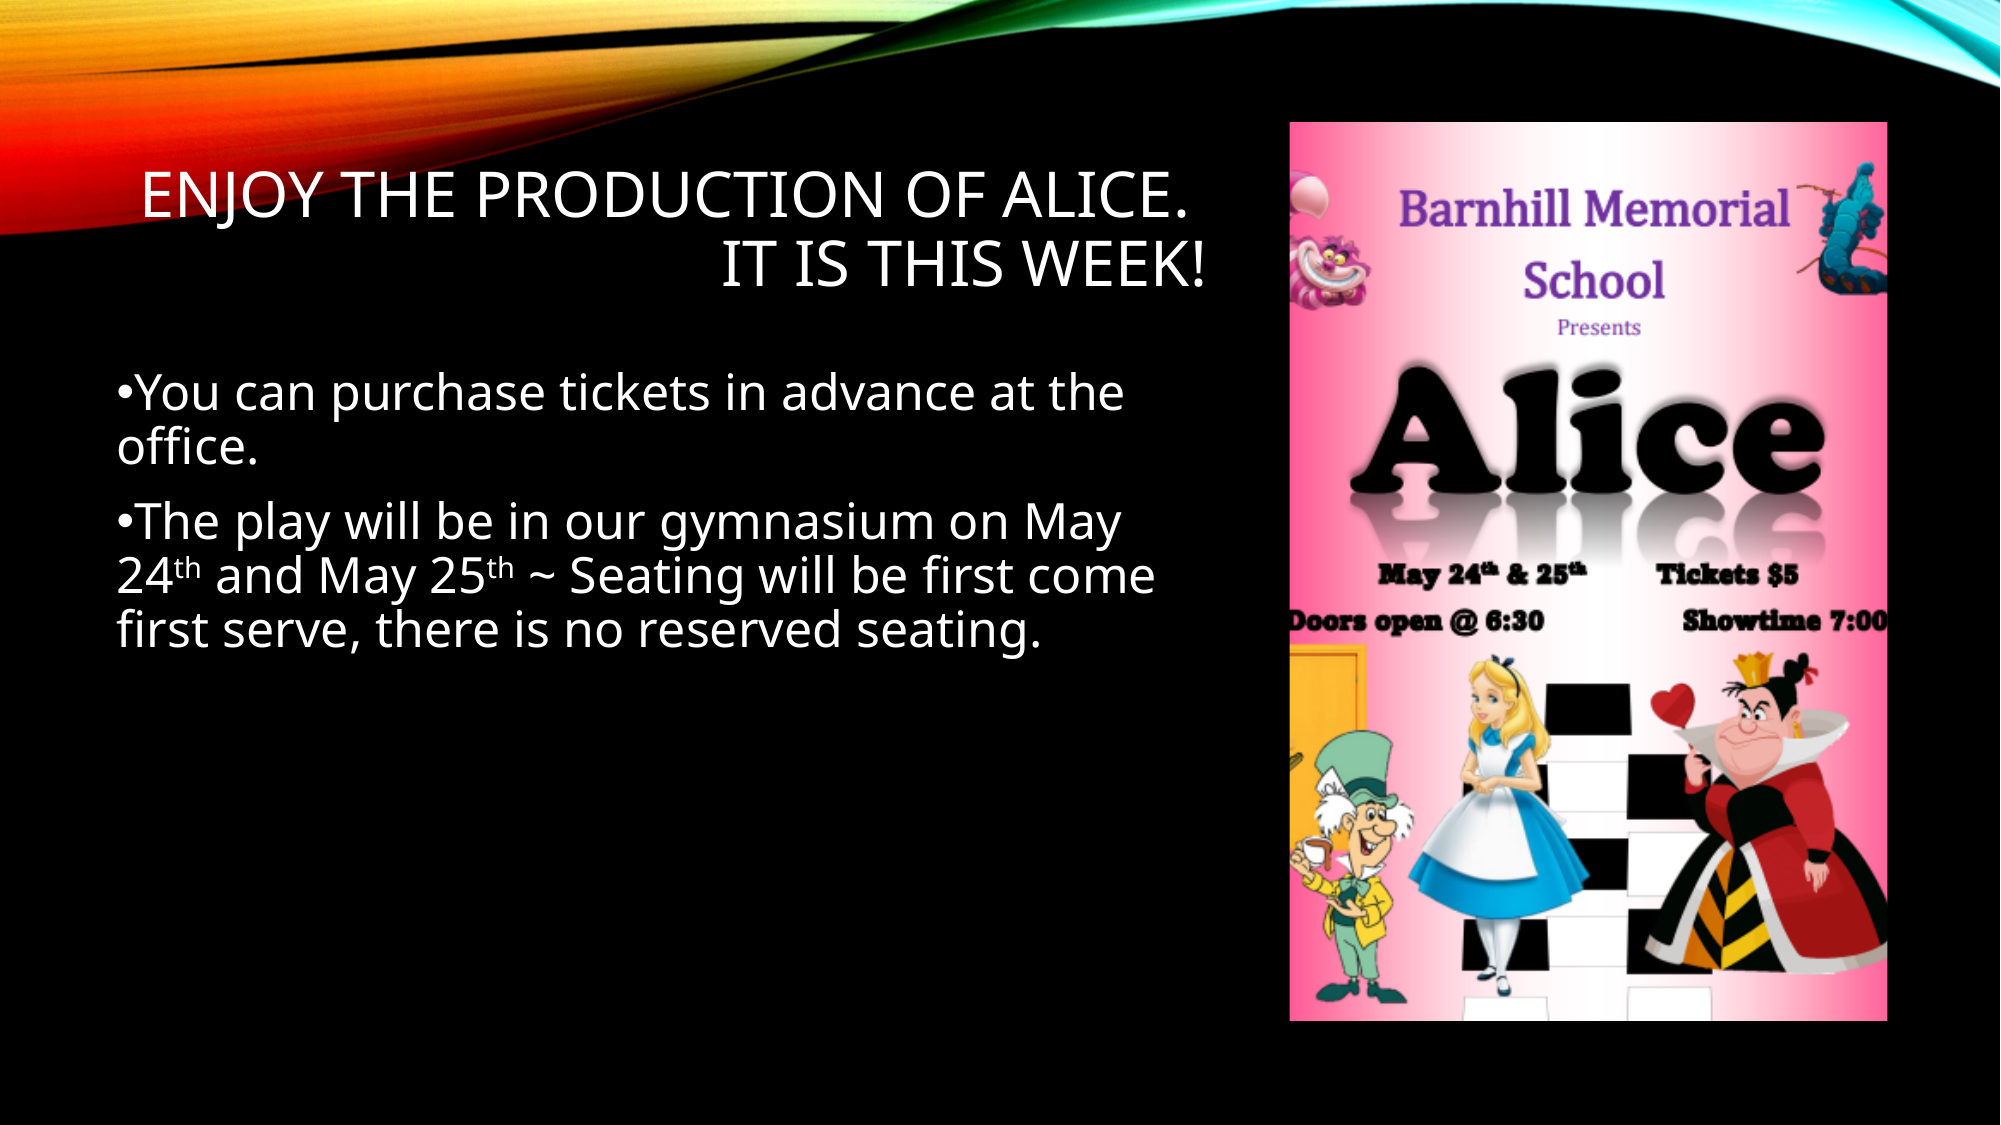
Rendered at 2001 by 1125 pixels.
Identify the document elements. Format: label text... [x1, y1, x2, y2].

picture [0, 0, 2000, 1021]
title enjoy the Production of Alice. It is this week! [101, 237, 1223, 338]
list You can purchase tickets in advance at the office. The play will be in our gymnasium on May 24th and May 25th ~ Seating will be first come first serve, there is no reserved seating. [101, 360, 1223, 1021]
